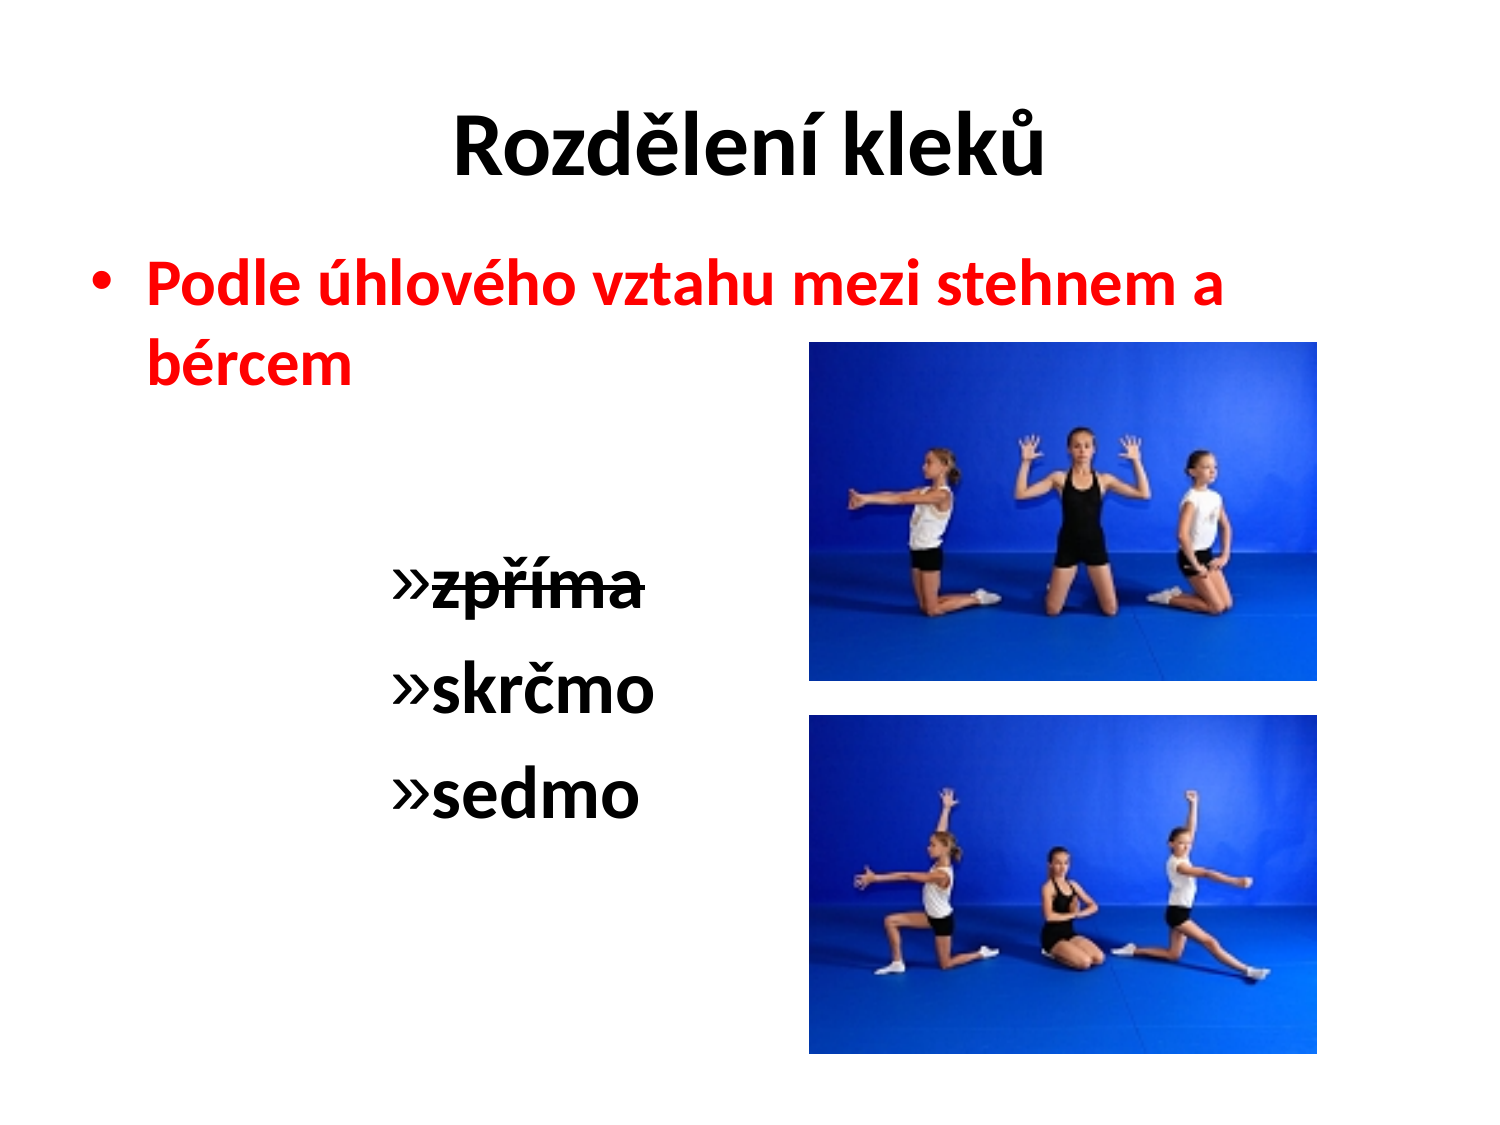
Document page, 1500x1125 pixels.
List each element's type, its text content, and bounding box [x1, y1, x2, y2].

list Podle úhlového vztahu mezi stehnem a bércem zpříma skrčmo sedmo [75, 231, 1425, 1005]
picture [808, 715, 1318, 1054]
picture [808, 342, 1318, 681]
title Rozdělení kleků [75, 45, 1425, 231]
